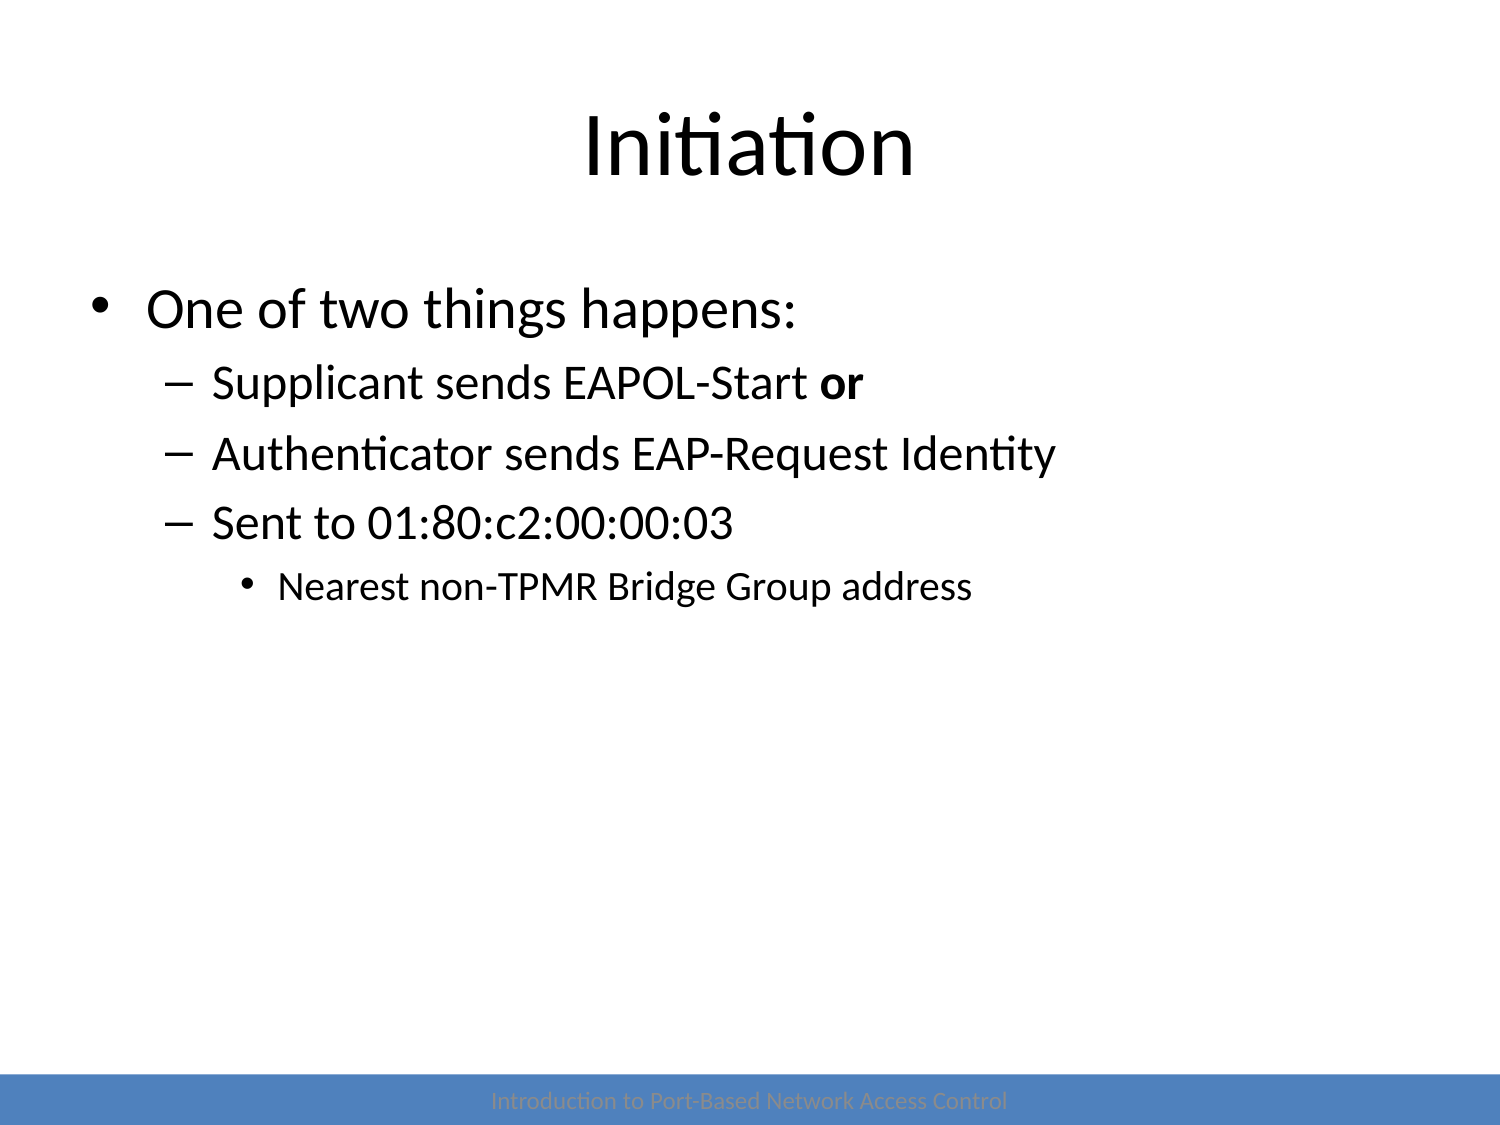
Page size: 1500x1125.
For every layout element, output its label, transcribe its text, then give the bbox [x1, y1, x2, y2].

title Initiation [75, 45, 1425, 233]
list One of two things happens: Supplicant sends EAPOL-Start or Authenticator sends EAP-Request Identity Sent to 01:80:c2:00:00:03 Nearest non-TPMR Bridge Group address [75, 262, 1425, 1005]
footer Introduction to Port-Based Network Access Control [0, 1074, 1500, 1125]
